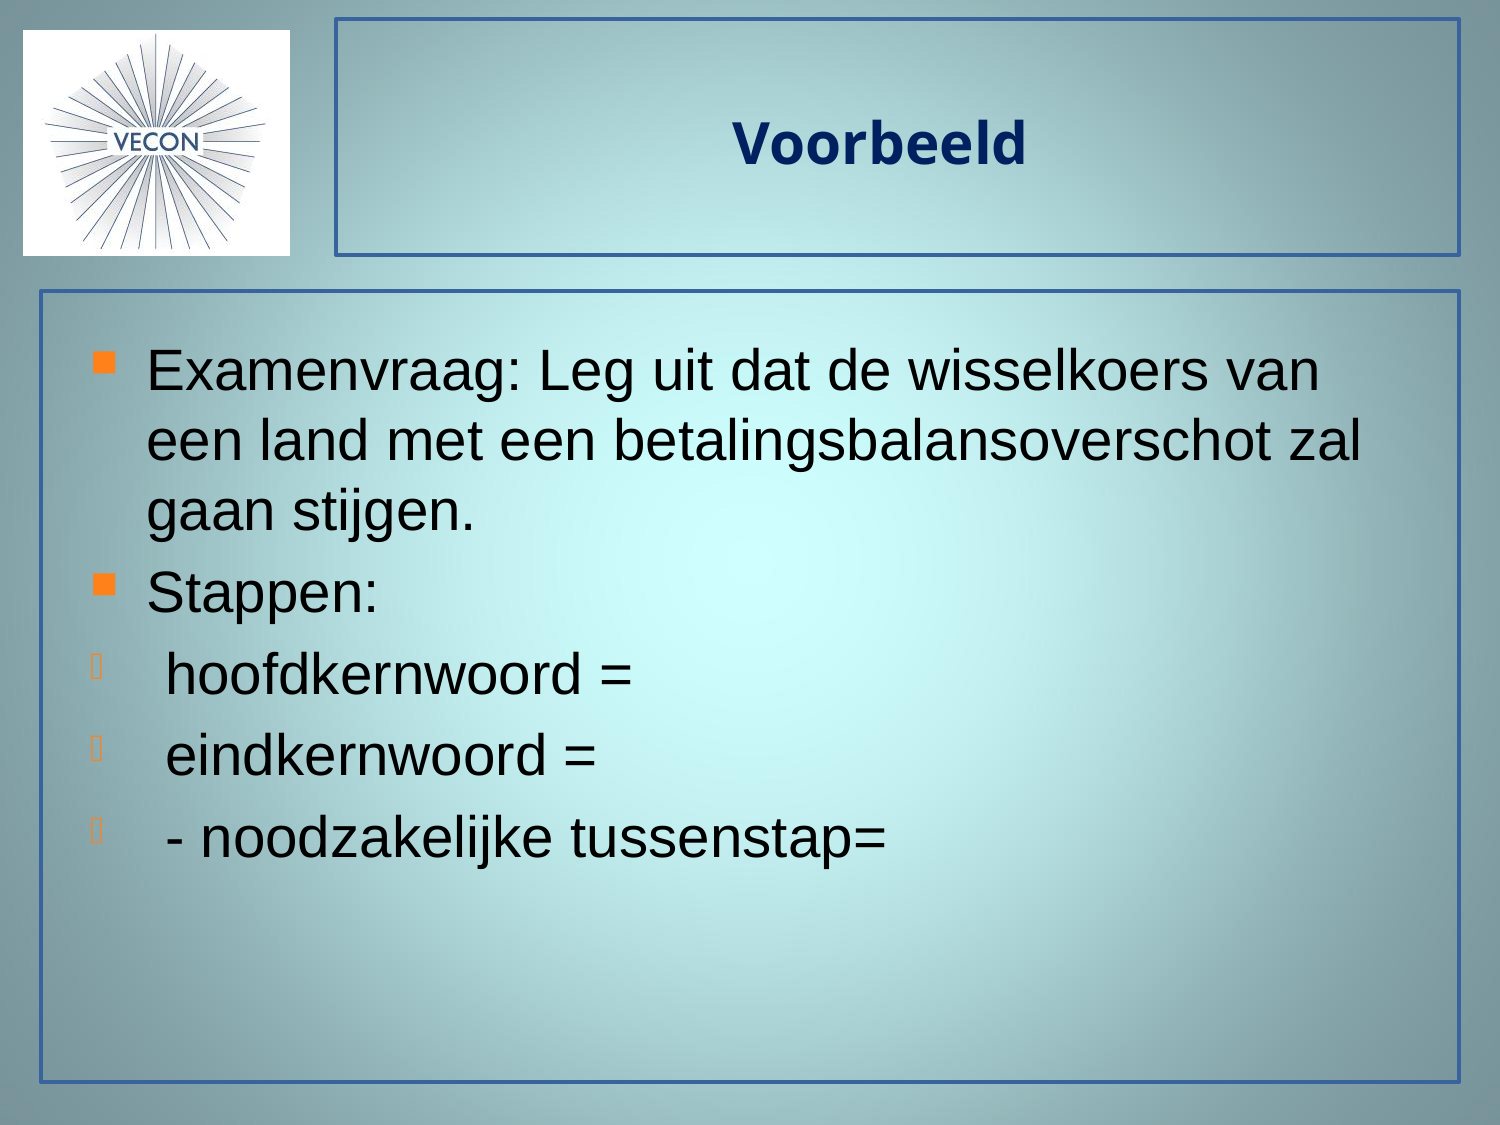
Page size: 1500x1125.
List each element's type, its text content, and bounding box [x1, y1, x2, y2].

title Voorbeeld [336, 62, 1426, 221]
list Examenvraag: Leg uit dat de wisselkoers van een land met een betalingsbalansoverschot zal gaan stijgen. Stappen: hoofdkernwoord = eindkernwoord = - noodzakelijke tussenstap= [74, 324, 1426, 1001]
picture [0, 0, 1500, 1125]
